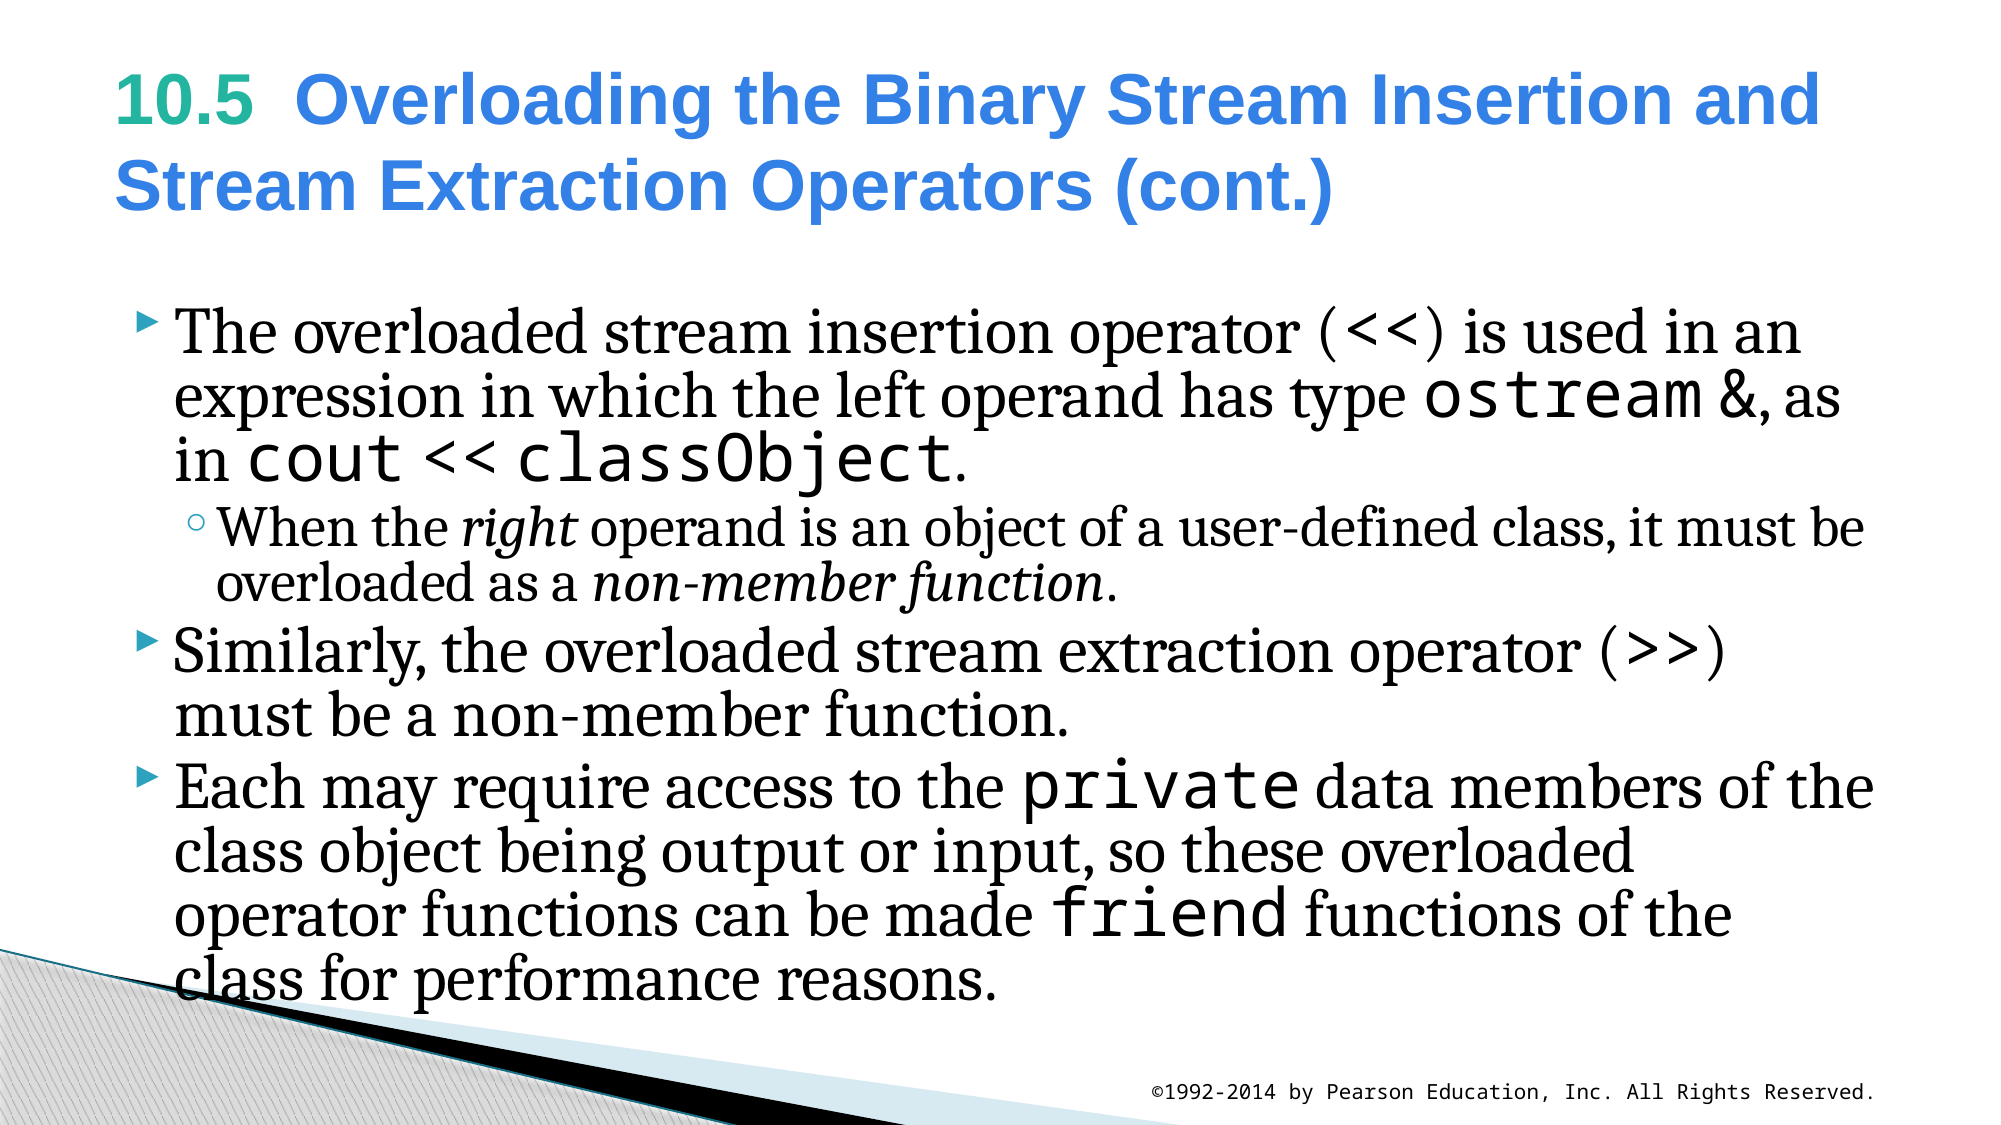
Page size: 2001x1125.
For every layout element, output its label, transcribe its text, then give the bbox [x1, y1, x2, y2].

title 10.5 Overloading the Binary Stream Insertion and Stream Extraction Operators (cont.) [99, 45, 1900, 233]
footer ©1992-2014 by Pearson Education, Inc. All Rights Reserved. [866, 1051, 1892, 1112]
list The overloaded stream insertion operator (<<) is used in an expression in which the left operand has type ostream &, as in cout << classObject. When the right operand is an object of a user-defined class, it must be overloaded as a non-member function. Similarly, the overloaded stream extraction operator (>>) must be a non-member function. Each may require access to the private data members of the class object being output or input, so these overloaded operator functions can be made friend functions of the class for performance reasons. [99, 295, 1892, 1038]
